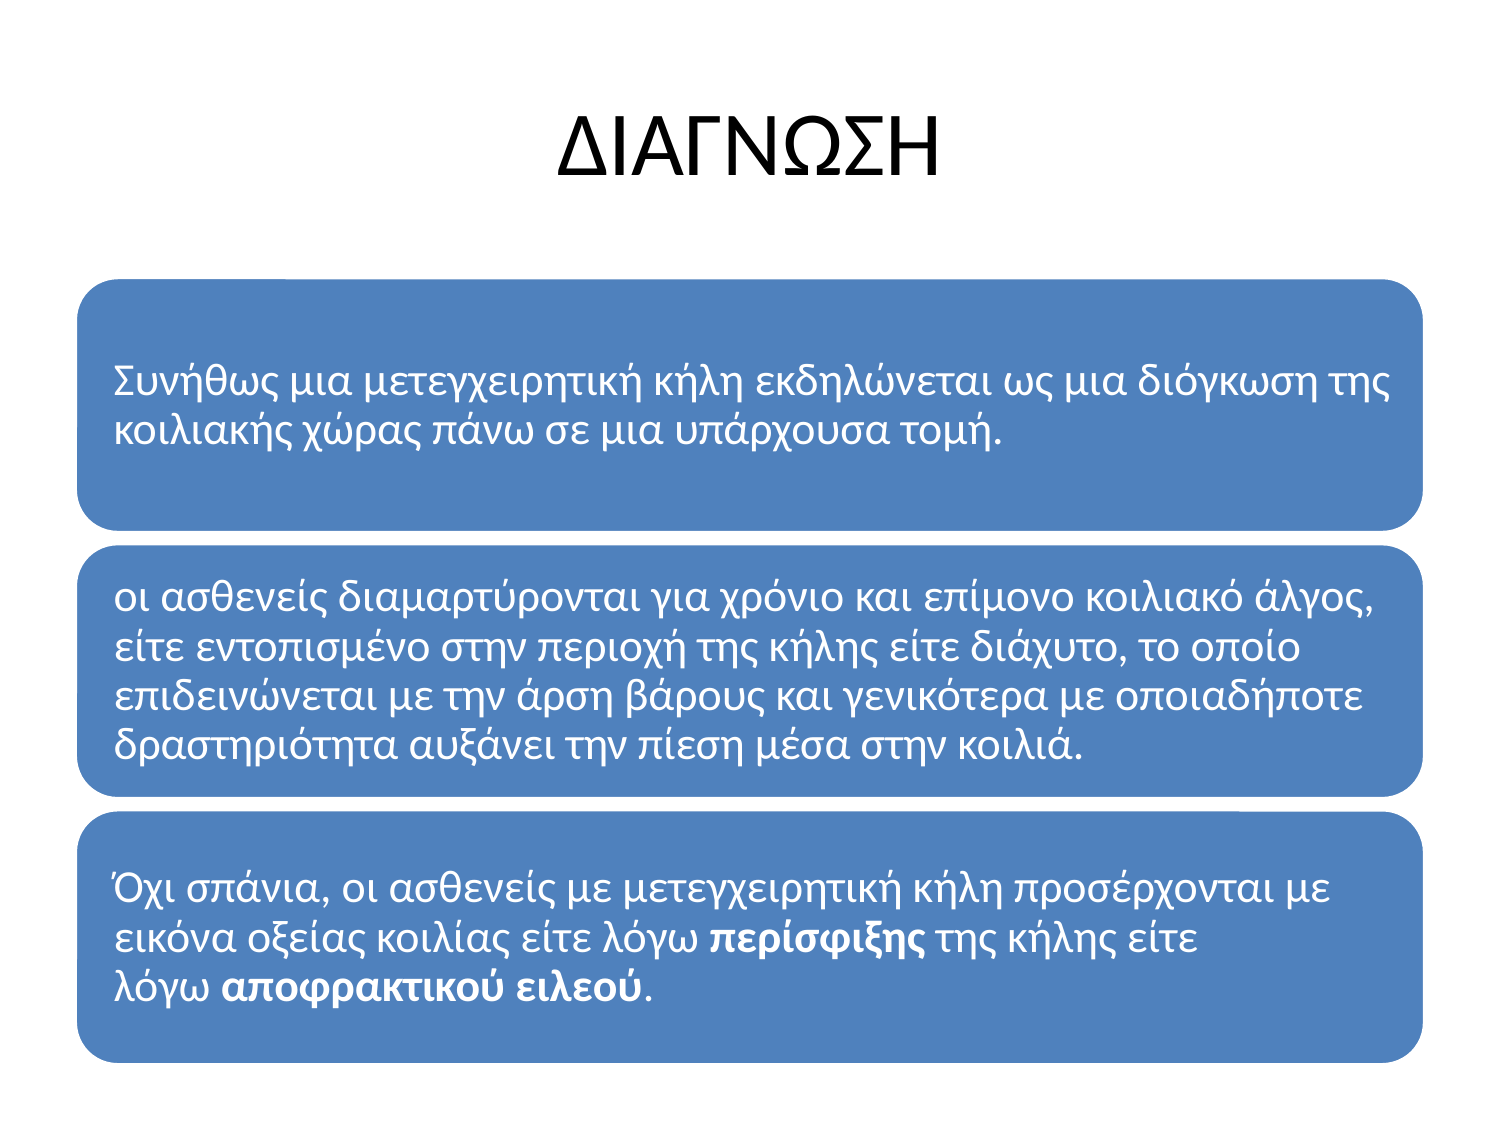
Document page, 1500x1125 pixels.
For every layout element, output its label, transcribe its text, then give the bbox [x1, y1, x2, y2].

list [74, 262, 1426, 1081]
title ΔΙΑΓΝΩΣΗ [75, 45, 1425, 233]
